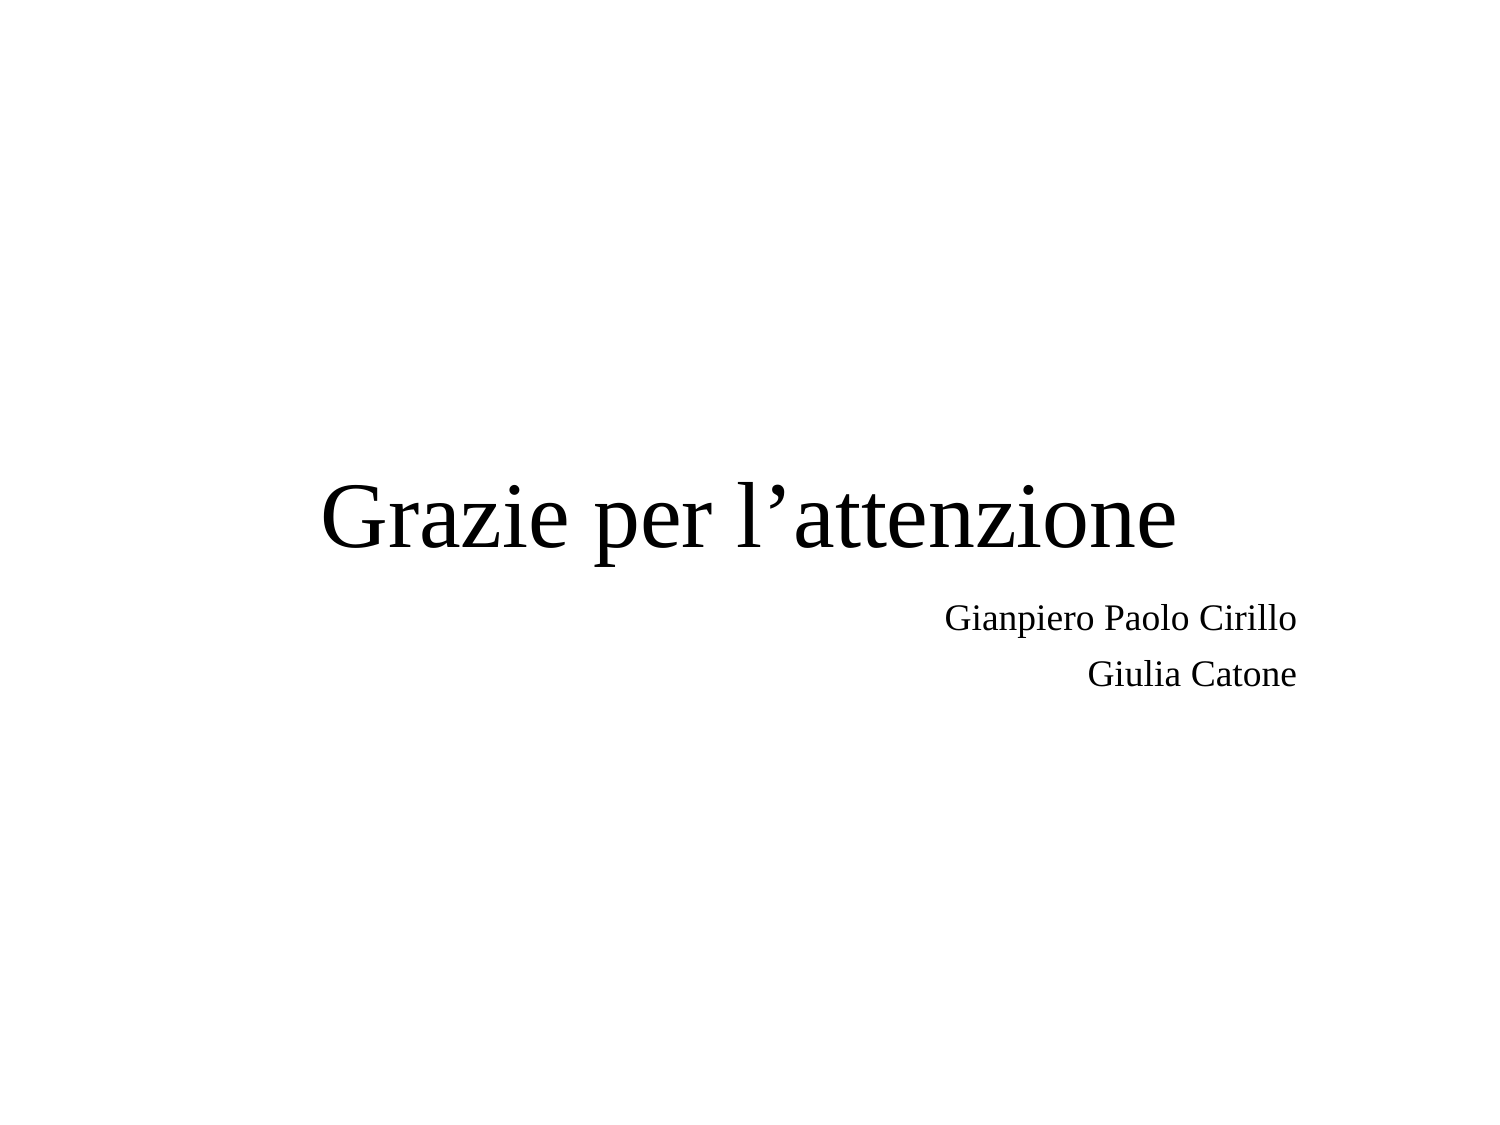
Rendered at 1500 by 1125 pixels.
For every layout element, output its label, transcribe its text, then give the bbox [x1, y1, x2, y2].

title Grazie per l’attenzione [187, 184, 1313, 576]
subtitle Gianpiero Paolo Cirillo Giulia Catone [187, 590, 1313, 863]
